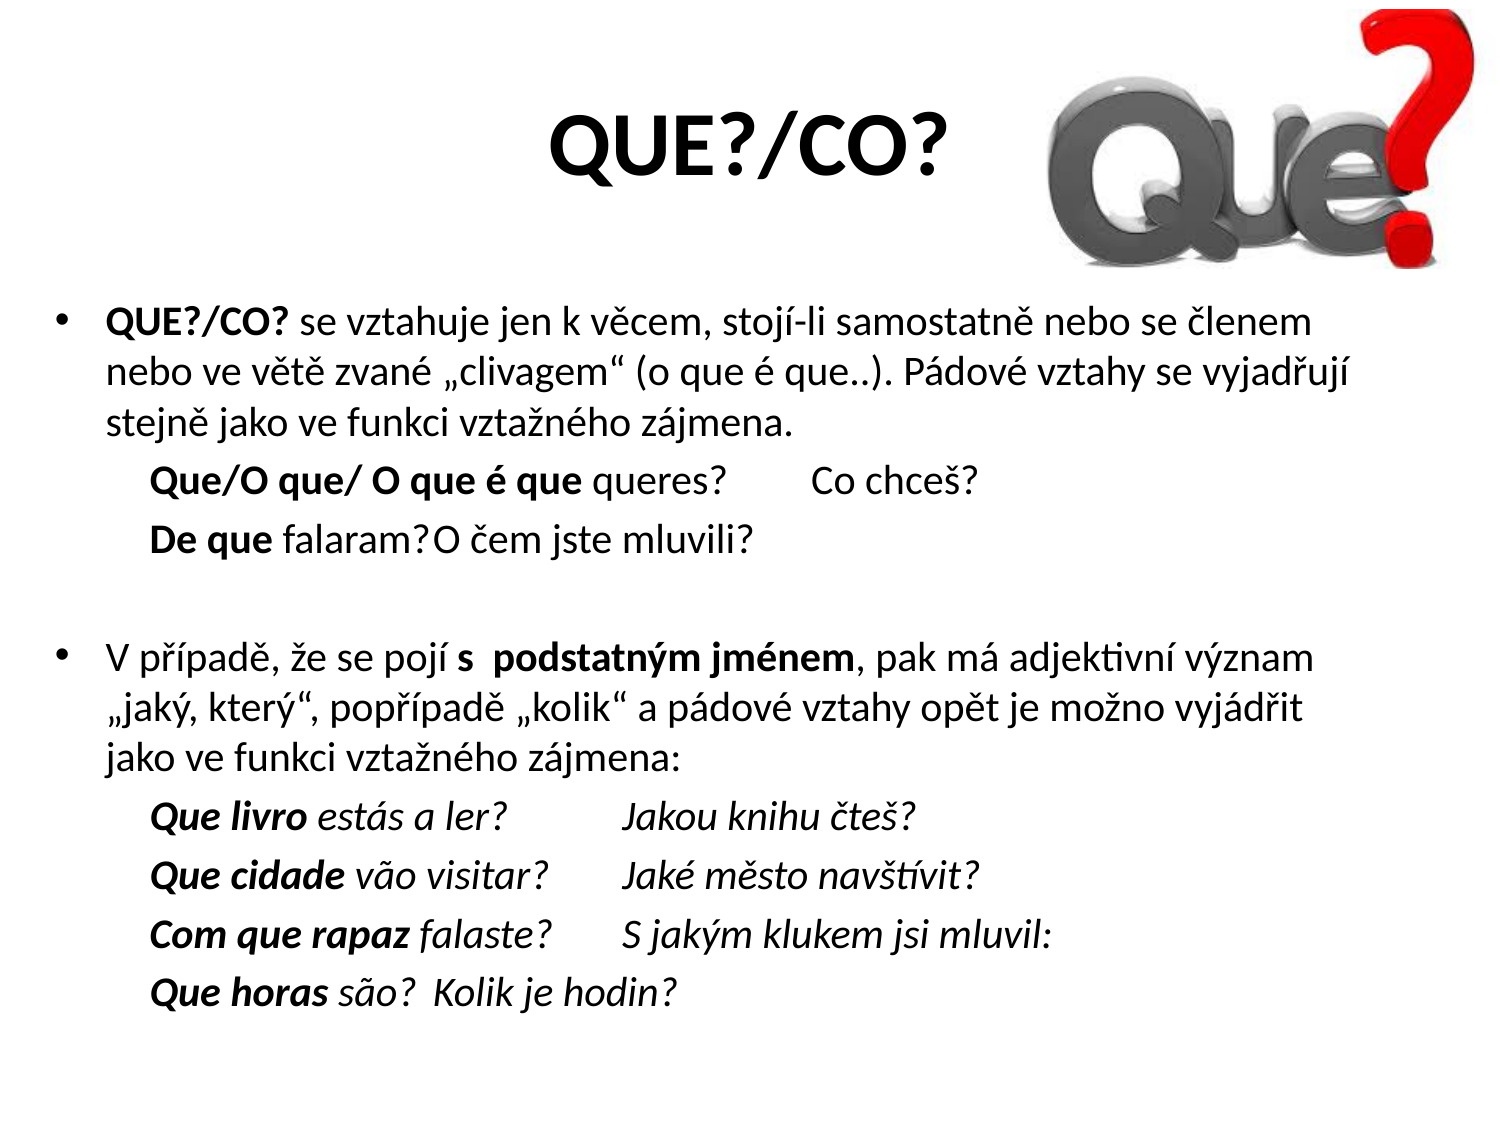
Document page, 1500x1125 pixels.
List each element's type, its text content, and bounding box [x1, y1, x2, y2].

picture [1022, 8, 1497, 269]
list QUE?/CO? se vztahuje jen k věcem, stojí-li samostatně nebo se členem nebo ve větě zvané „clivagem“ (o que é que..). Pádové vztahy se vyjadřují stejně jako ve funkci vztažného zájmena. Que/O que/ O que é que queres? Co chceš? De que falaram? O čem jste mluvili? V případě, že se pojí s podstatným jménem, pak má adjektivní význam „jaký, který“, popřípadě „kolik“ a pádové vztahy opět je možno vyjádřit jako ve funkci vztažného zájmena: Que livro estás a ler? Jakou knihu čteš? Que cidade vão visitar? Jaké město navštívit? Com que rapaz falaste? S jakým klukem jsi mluvil: Que horas são? Kolik je hodin? [40, 285, 1390, 1029]
title QUE?/CO? [75, 45, 1017, 233]
